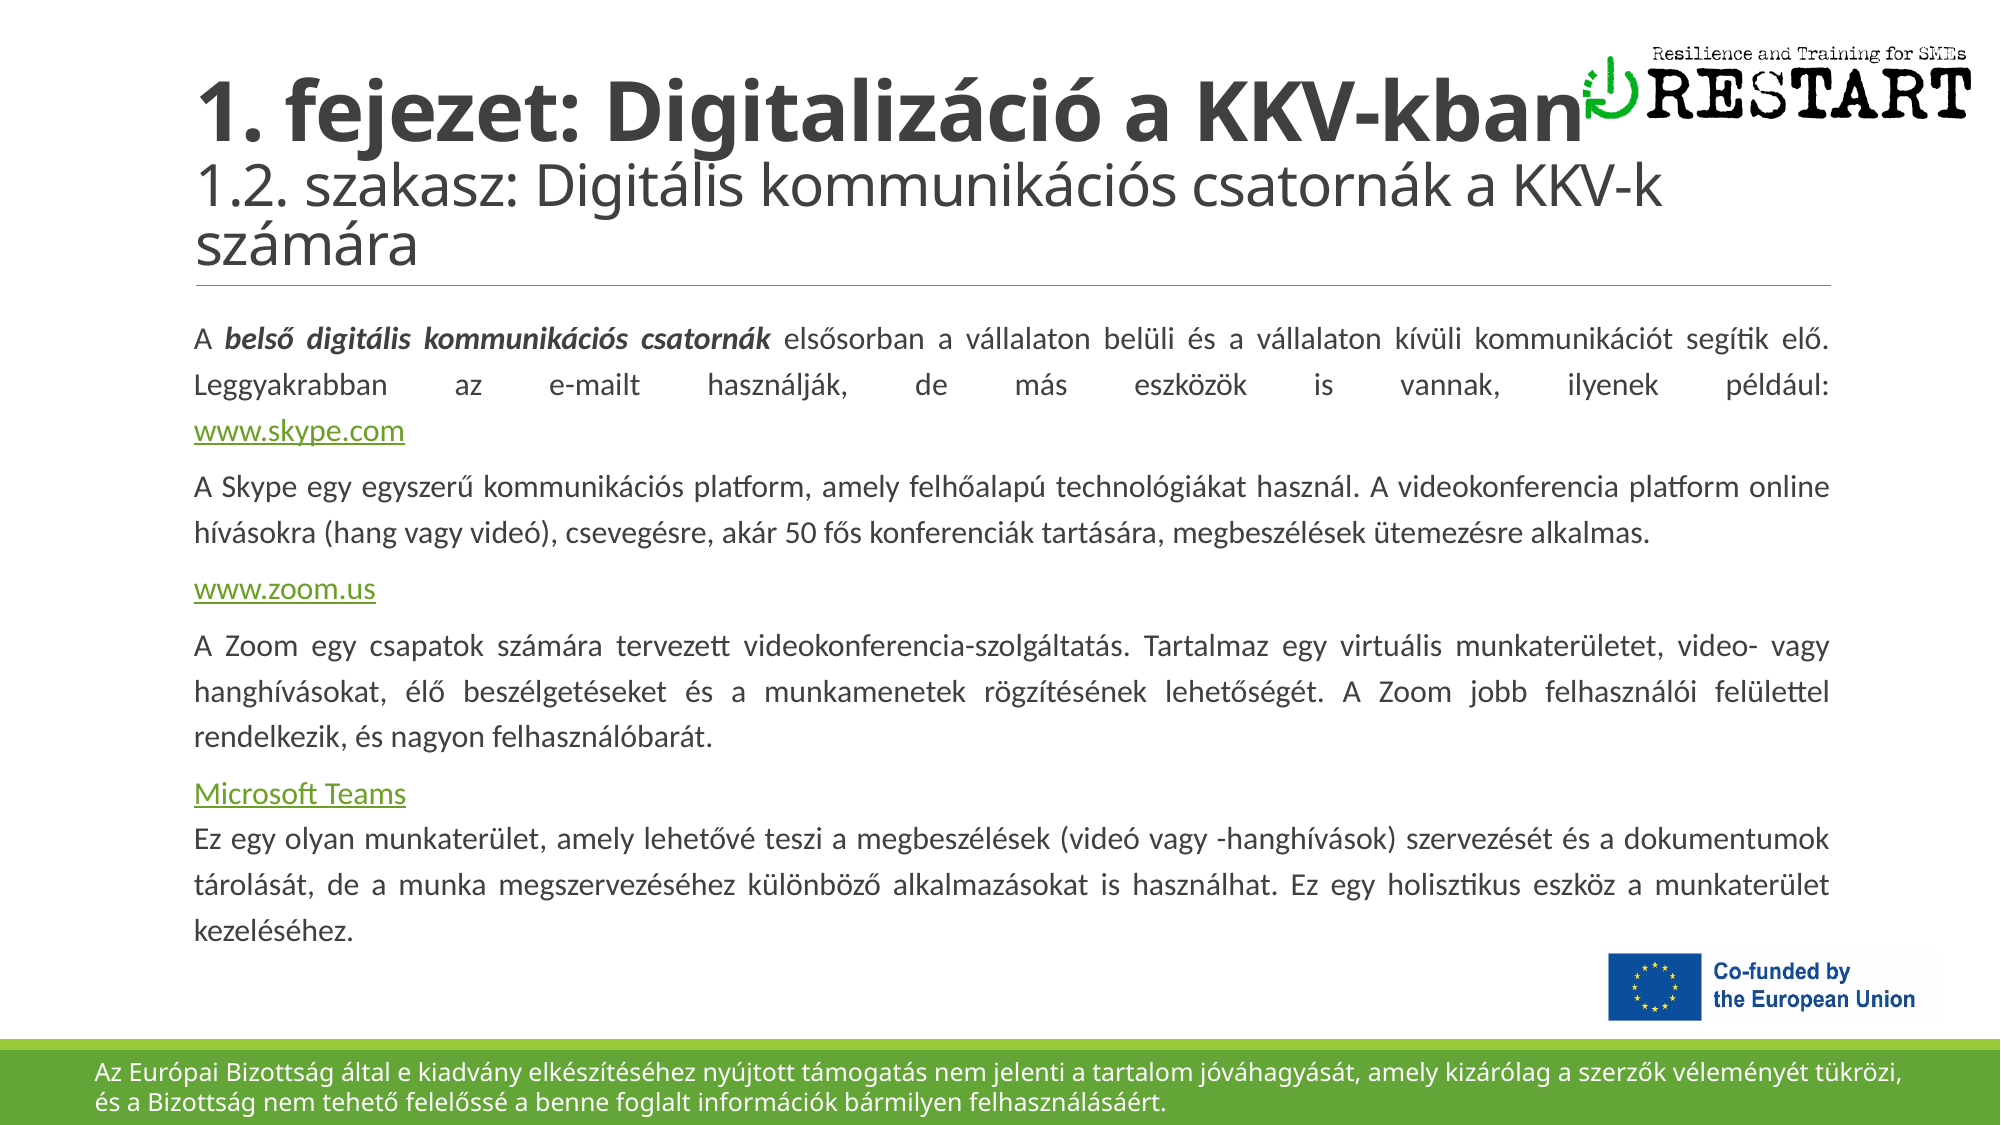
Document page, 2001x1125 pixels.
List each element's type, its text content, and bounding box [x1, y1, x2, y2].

picture [1582, 46, 1971, 119]
picture [1604, 949, 1938, 1026]
title 1. fejezet: Digitalizáció a KKV-kban 1.2. szakasz: Digitális kommunikációs csatornák a KKV-k számára [180, 47, 1830, 285]
text_box Az Európai Bizottság által e kiadvány elkészítéséhez nyújtott támogatás nem jelenti a tartalom jóváhagyását, amely kizárólag a szerzők véleményét tükrözi, és a Bizottság nem tehető felelőssé a benne foglalt információk bármilyen felhasználásáért. [79, 1049, 1925, 1124]
list A belső digitális kommunikációs csatornák elsősorban a vállalaton belüli és a vállalaton kívüli kommunikációt segítik elő. Leggyakrabban az e-mailt használják, de más eszközök is vannak, ilyenek például: www.skype.com A Skype egy egyszerű kommunikációs platform, amely felhőalapú technológiákat használ. A videokonferencia platform online hívásokra (hang vagy videó), csevegésre, akár 50 fős konferenciák tartására, megbeszélések ütemezésre alkalmas. www.zoom.us A Zoom egy csapatok számára tervezett videokonferencia-szolgáltatás. Tartalmaz egy virtuális munkaterületet, video- vagy hanghívásokat, élő beszélgetéseket és a munkamenetek rögzítésének lehetőségét. A Zoom jobb felhasználói felülettel rendelkezik, és nagyon felhasználóbarát. Microsoft Teams Ez egy olyan munkaterület, amely lehetővé teszi a megbeszélések (videó vagy -hanghívások) szervezését és a dokumentumok tárolását, de a munka megszervezéséhez különböző alkalmazásokat is használhat. Ez egy holisztikus eszköz a munkaterület kezeléséhez. [180, 302, 1830, 963]
